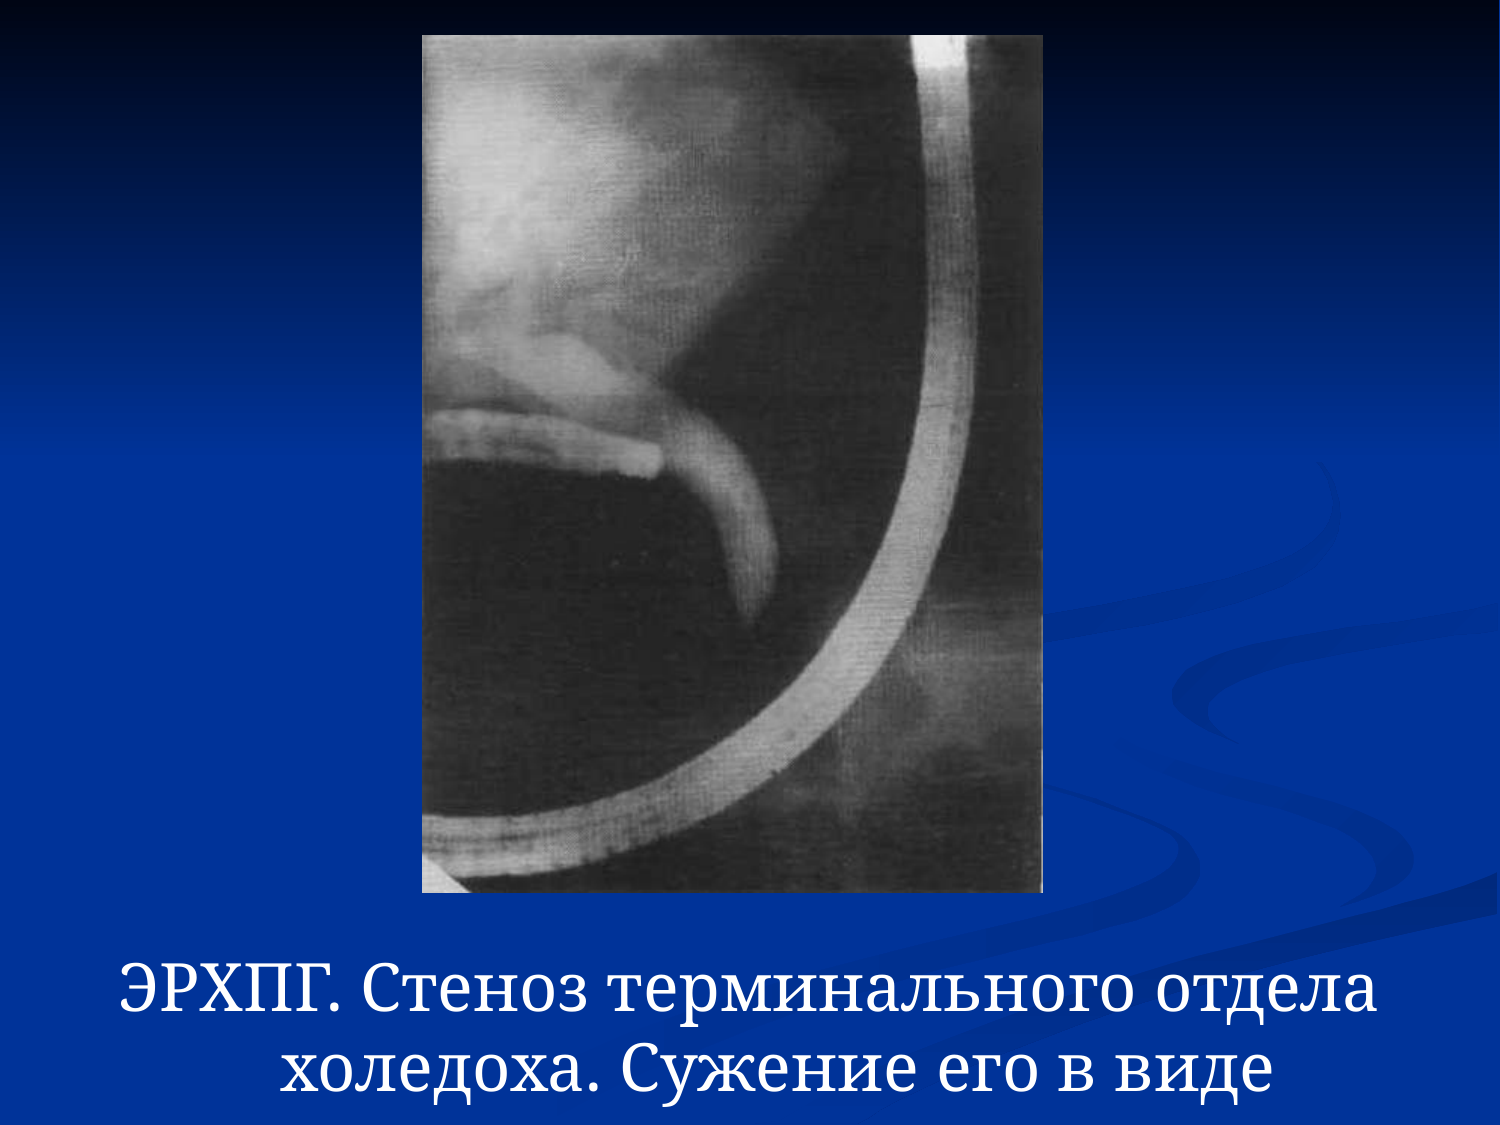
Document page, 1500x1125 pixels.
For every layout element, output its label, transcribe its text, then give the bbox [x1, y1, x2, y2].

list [422, 34, 1044, 894]
list ЭРХПГ. Стеноз терминального отдела холедоха. Сужение его в виде «писчего» пера. [74, 937, 1426, 1067]
